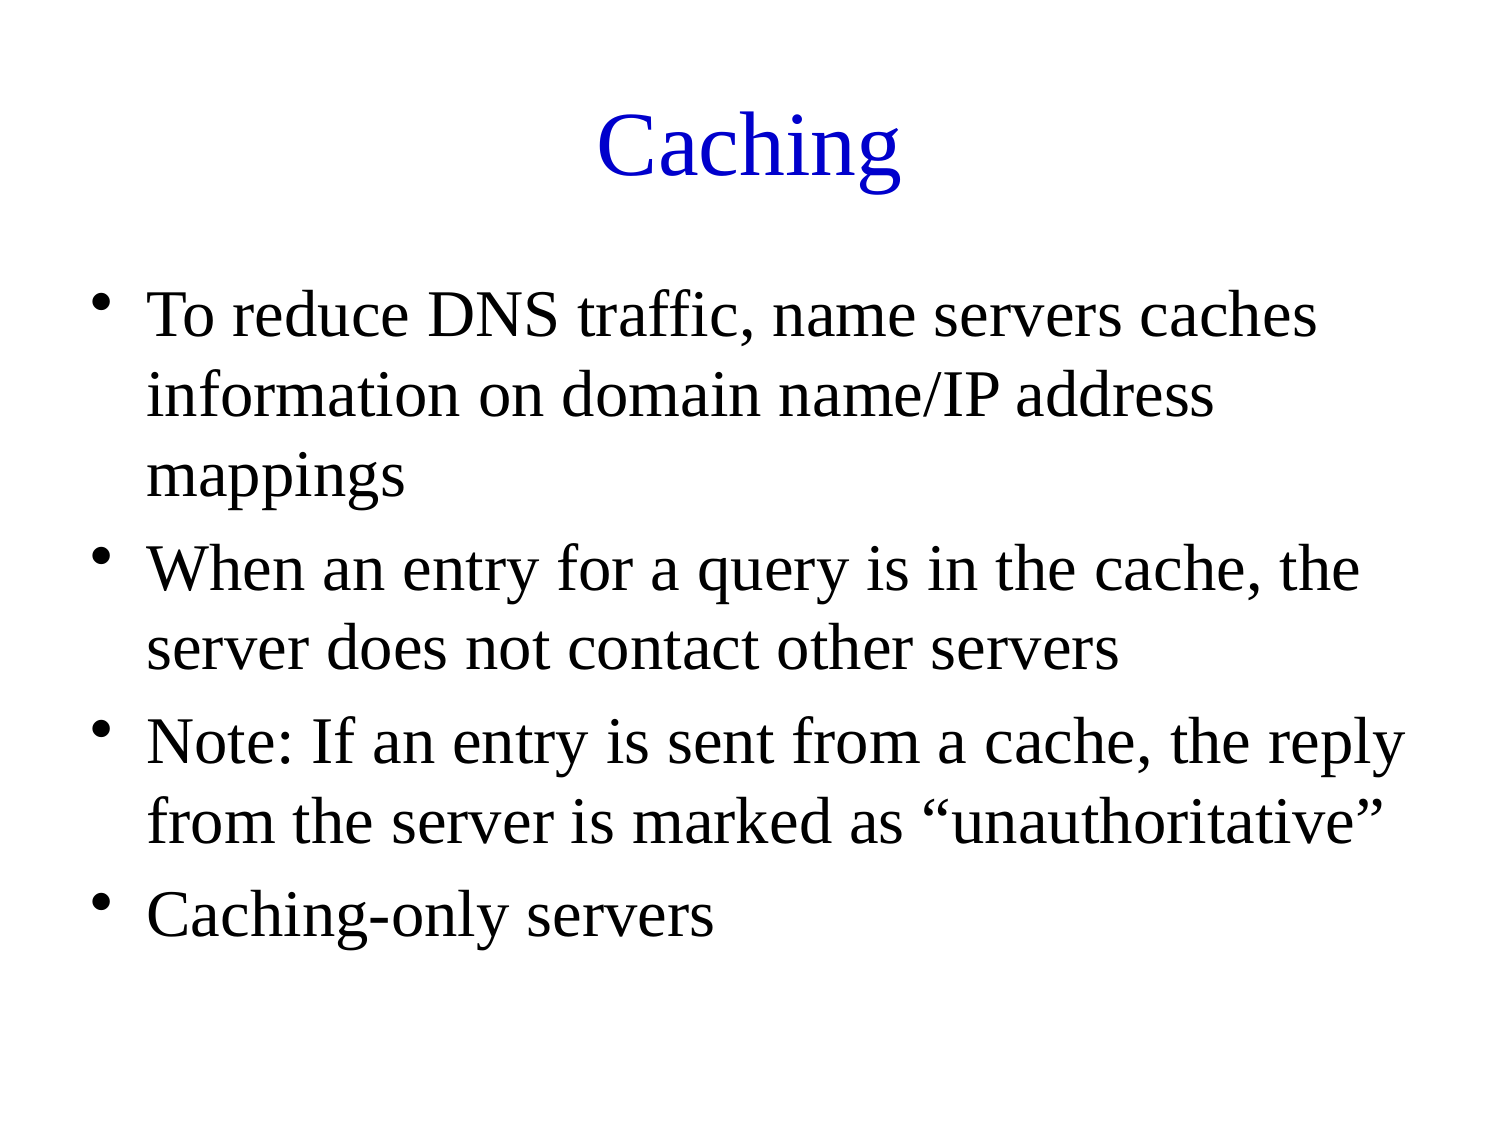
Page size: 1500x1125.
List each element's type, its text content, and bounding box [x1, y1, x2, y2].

title Caching [74, 44, 1426, 233]
list To reduce DNS traffic, name servers caches information on domain name/IP address mappings When an entry for a query is in the cache, the server does not contact other servers Note: If an entry is sent from a cache, the reply from the server is marked as “unauthoritative” Caching-only servers [74, 262, 1426, 1006]
